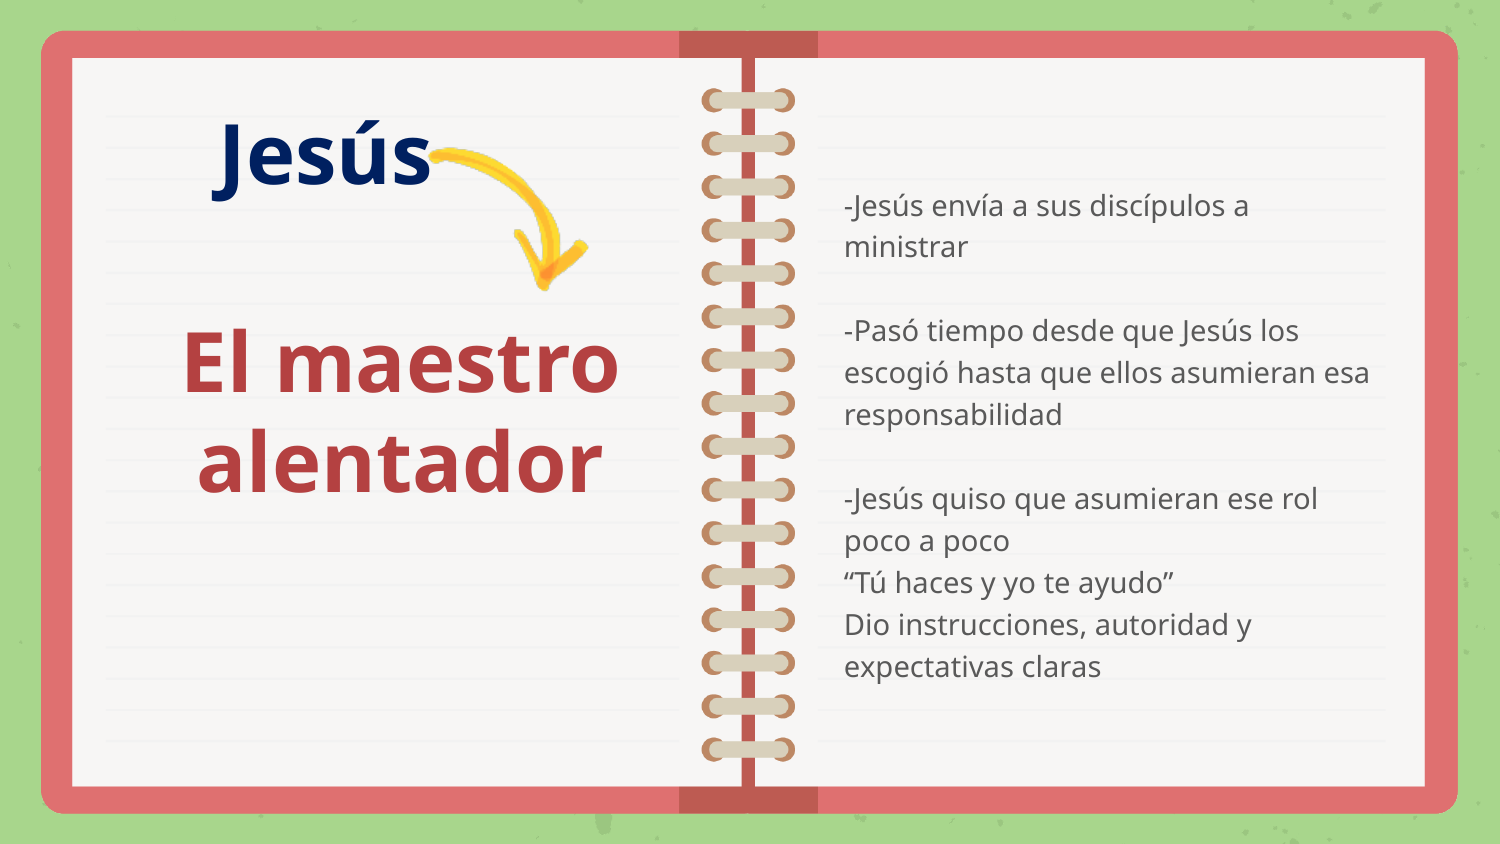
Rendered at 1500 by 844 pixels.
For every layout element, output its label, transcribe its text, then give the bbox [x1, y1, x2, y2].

text_box -Jesús envía a sus discípulos a ministrar -Pasó tiempo desde que Jesús los escogió hasta que ellos asumieran esa responsabilidad -Jesús quiso que asumieran ese rol poco a poco “Tú haces y yo te ayudo” Dio instrucciones, autoridad y expectativas claras [829, 172, 1394, 691]
title Jesús [203, 105, 598, 200]
title El maestro alentador [89, 444, 712, 525]
picture [41, 30, 1458, 814]
